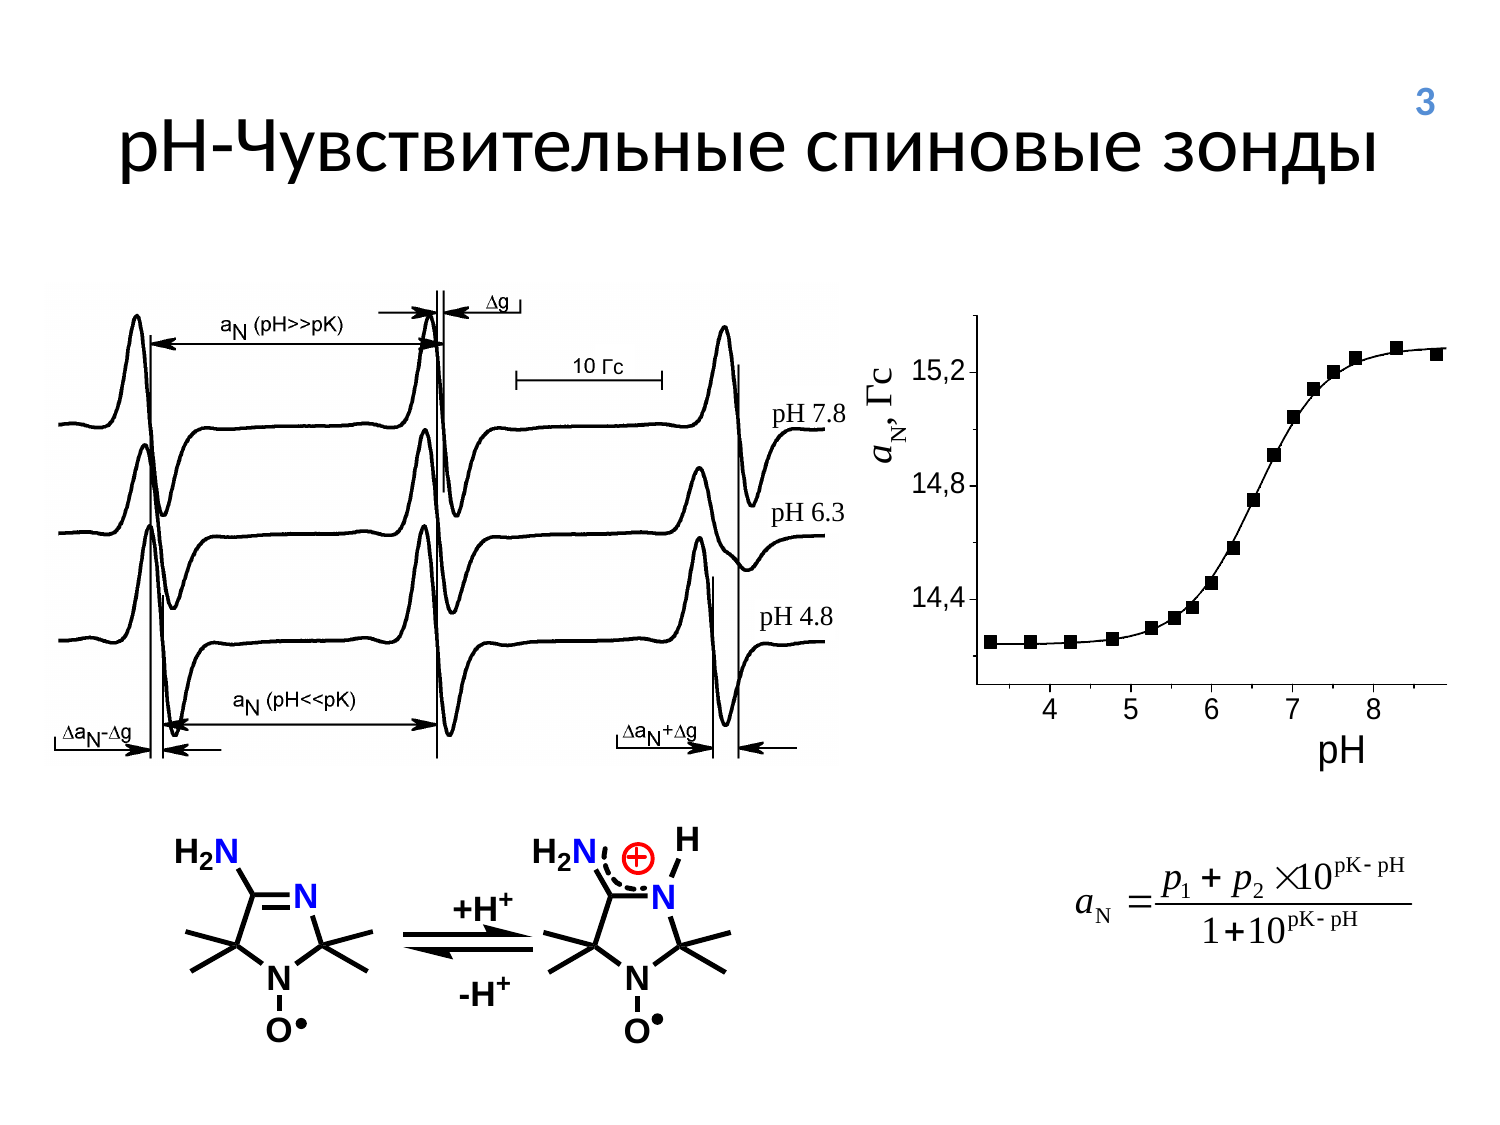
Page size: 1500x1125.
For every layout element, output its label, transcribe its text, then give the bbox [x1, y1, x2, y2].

title рН-Чувствительные спиновые зонды [75, 45, 1425, 233]
text_box 3 [1399, 66, 1451, 132]
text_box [173, 824, 737, 1045]
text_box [40, 278, 819, 768]
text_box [820, 278, 1482, 811]
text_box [1068, 845, 1420, 953]
